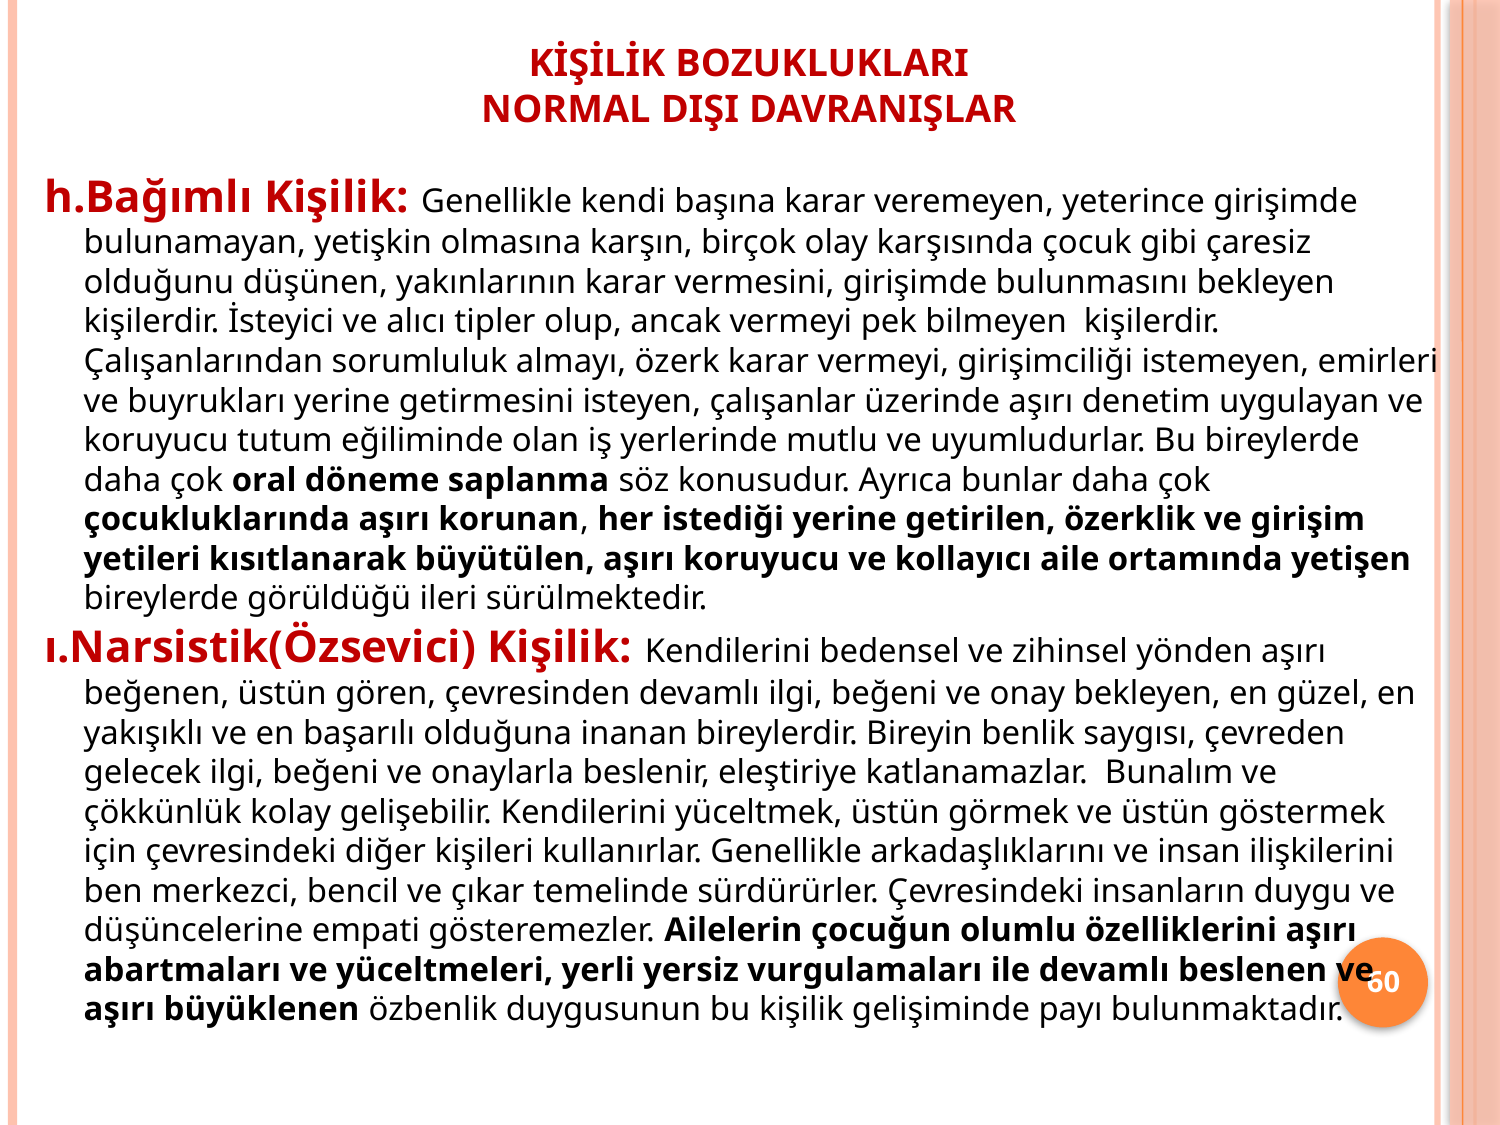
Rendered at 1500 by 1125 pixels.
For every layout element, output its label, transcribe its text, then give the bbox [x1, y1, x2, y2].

list h.Bağımlı Kişilik: Genellikle kendi başına karar veremeyen, yeterince girişimde bulunamayan, yetişkin olmasına karşın, birçok olay karşısında çocuk gibi çaresiz olduğunu düşünen, yakınlarının karar vermesini, girişimde bulunmasını bekleyen kişilerdir. İsteyici ve alıcı tipler olup, ancak vermeyi pek bilmeyen kişilerdir. Çalışanlarından sorumluluk almayı, özerk karar vermeyi, girişimciliği istemeyen, emirleri ve buyrukları yerine getirmesini isteyen, çalışanlar üzerinde aşırı denetim uygulayan ve koruyucu tutum eğiliminde olan iş yerlerinde mutlu ve uyumludurlar. Bu bireylerde daha çok oral döneme saplanma söz konusudur. Ayrıca bunlar daha çok çocukluklarında aşırı korunan, her istediği yerine getirilen, özerklik ve girişim yetileri kısıtlanarak büyütülen, aşırı koruyucu ve kollayıcı aile ortamında yetişen bireylerde görüldüğü ileri sürülmektedir. ı.Narsistik(Özsevici) Kişilik: Kendilerini bedensel ve zihinsel yönden aşırı beğenen, üstün gören, çevresinden devamlı ilgi, beğeni ve onay bekleyen, en güzel, en yakışıklı ve en başarılı olduğuna inanan bireylerdir. Bireyin benlik saygısı, çevreden gelecek ilgi, beğeni ve onaylarla beslenir, eleştiriye katlanamazlar. Bunalım ve çökkünlük kolay gelişebilir. Kendilerini yüceltmek, üstün görmek ve üstün göstermek için çevresindeki diğer kişileri kullanırlar. Genellikle arkadaşlıklarını ve insan ilişkilerini ben merkezci, bencil ve çıkar temelinde sürdürürler. Çevresindeki insanların duygu ve düşüncelerine empati gösteremezler. Ailelerin çocuğun olumlu özelliklerini aşırı abartmaları ve yüceltmeleri, yerli yersiz vurgulamaları ile devamlı beslenen ve aşırı büyüklenen özbenlik duygusunun bu kişilik gelişiminde payı bulunmaktadır. [29, 160, 1459, 1094]
slide_number 60 [1333, 940, 1434, 1027]
title Kişilik Bozuklukları Normal Dışı Davranışlar [75, 30, 1424, 138]
